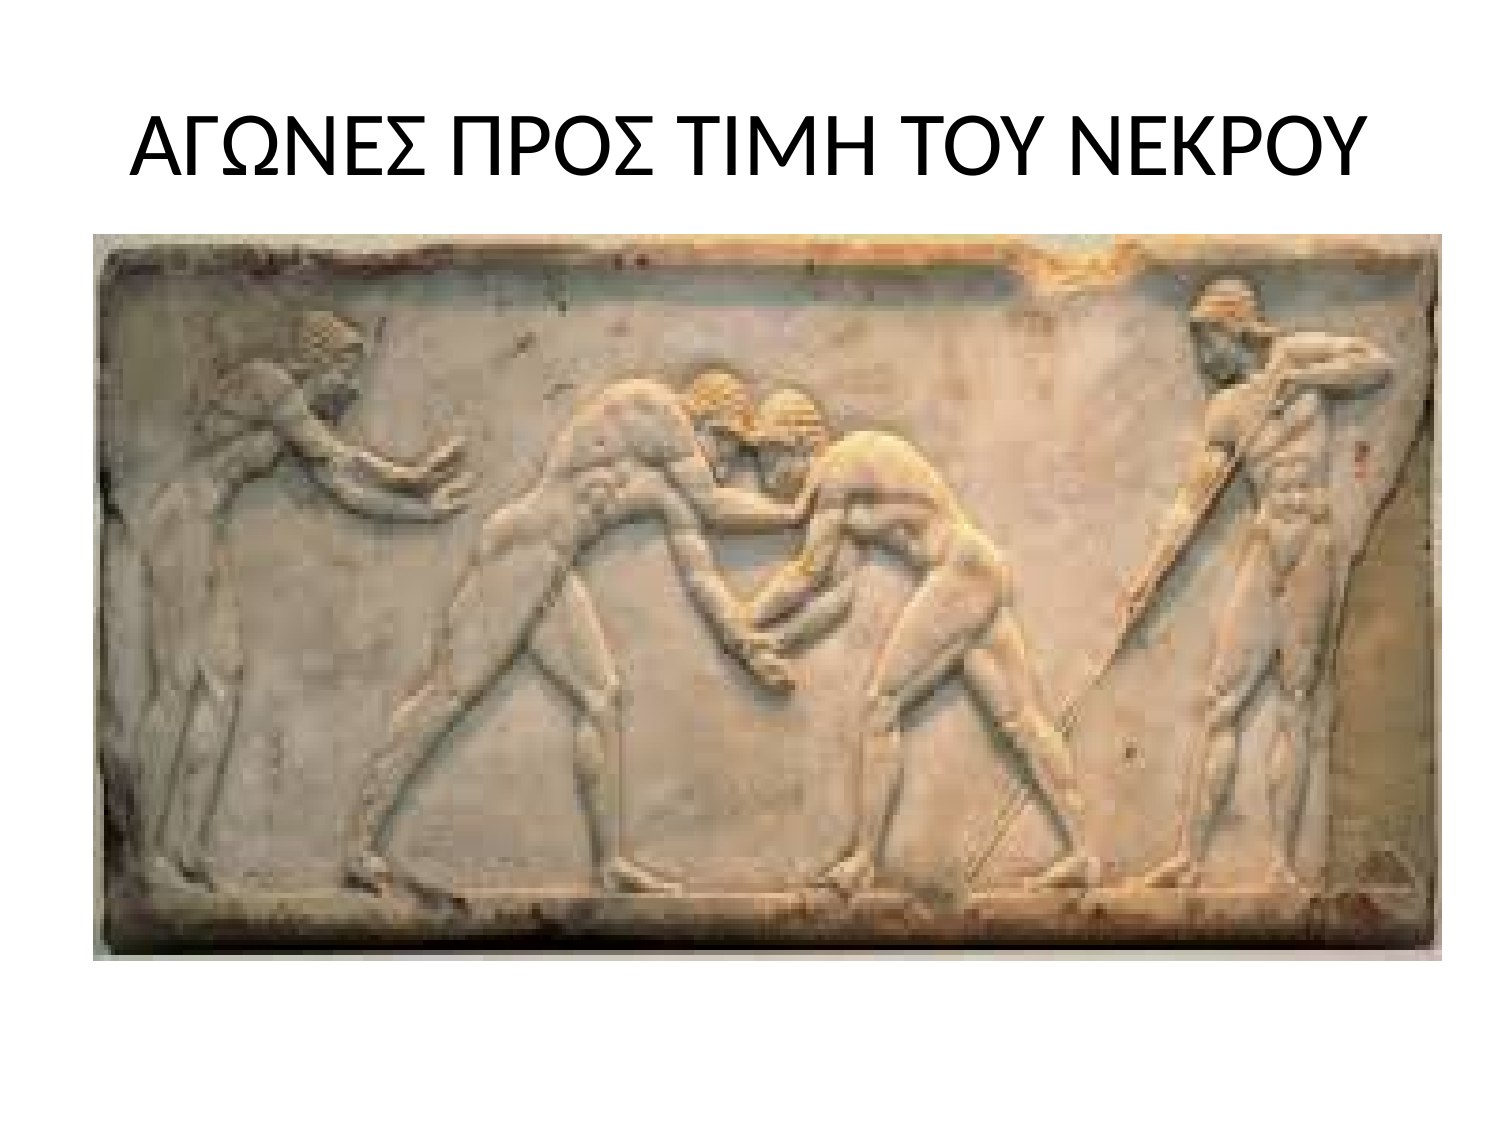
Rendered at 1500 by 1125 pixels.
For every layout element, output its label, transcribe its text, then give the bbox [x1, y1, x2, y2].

title ΑΓΩΝΕΣ ΠΡΟΣ ΤΙΜΗ ΤΟΥ ΝΕΚΡΟΥ [75, 45, 1425, 233]
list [93, 234, 1442, 962]
